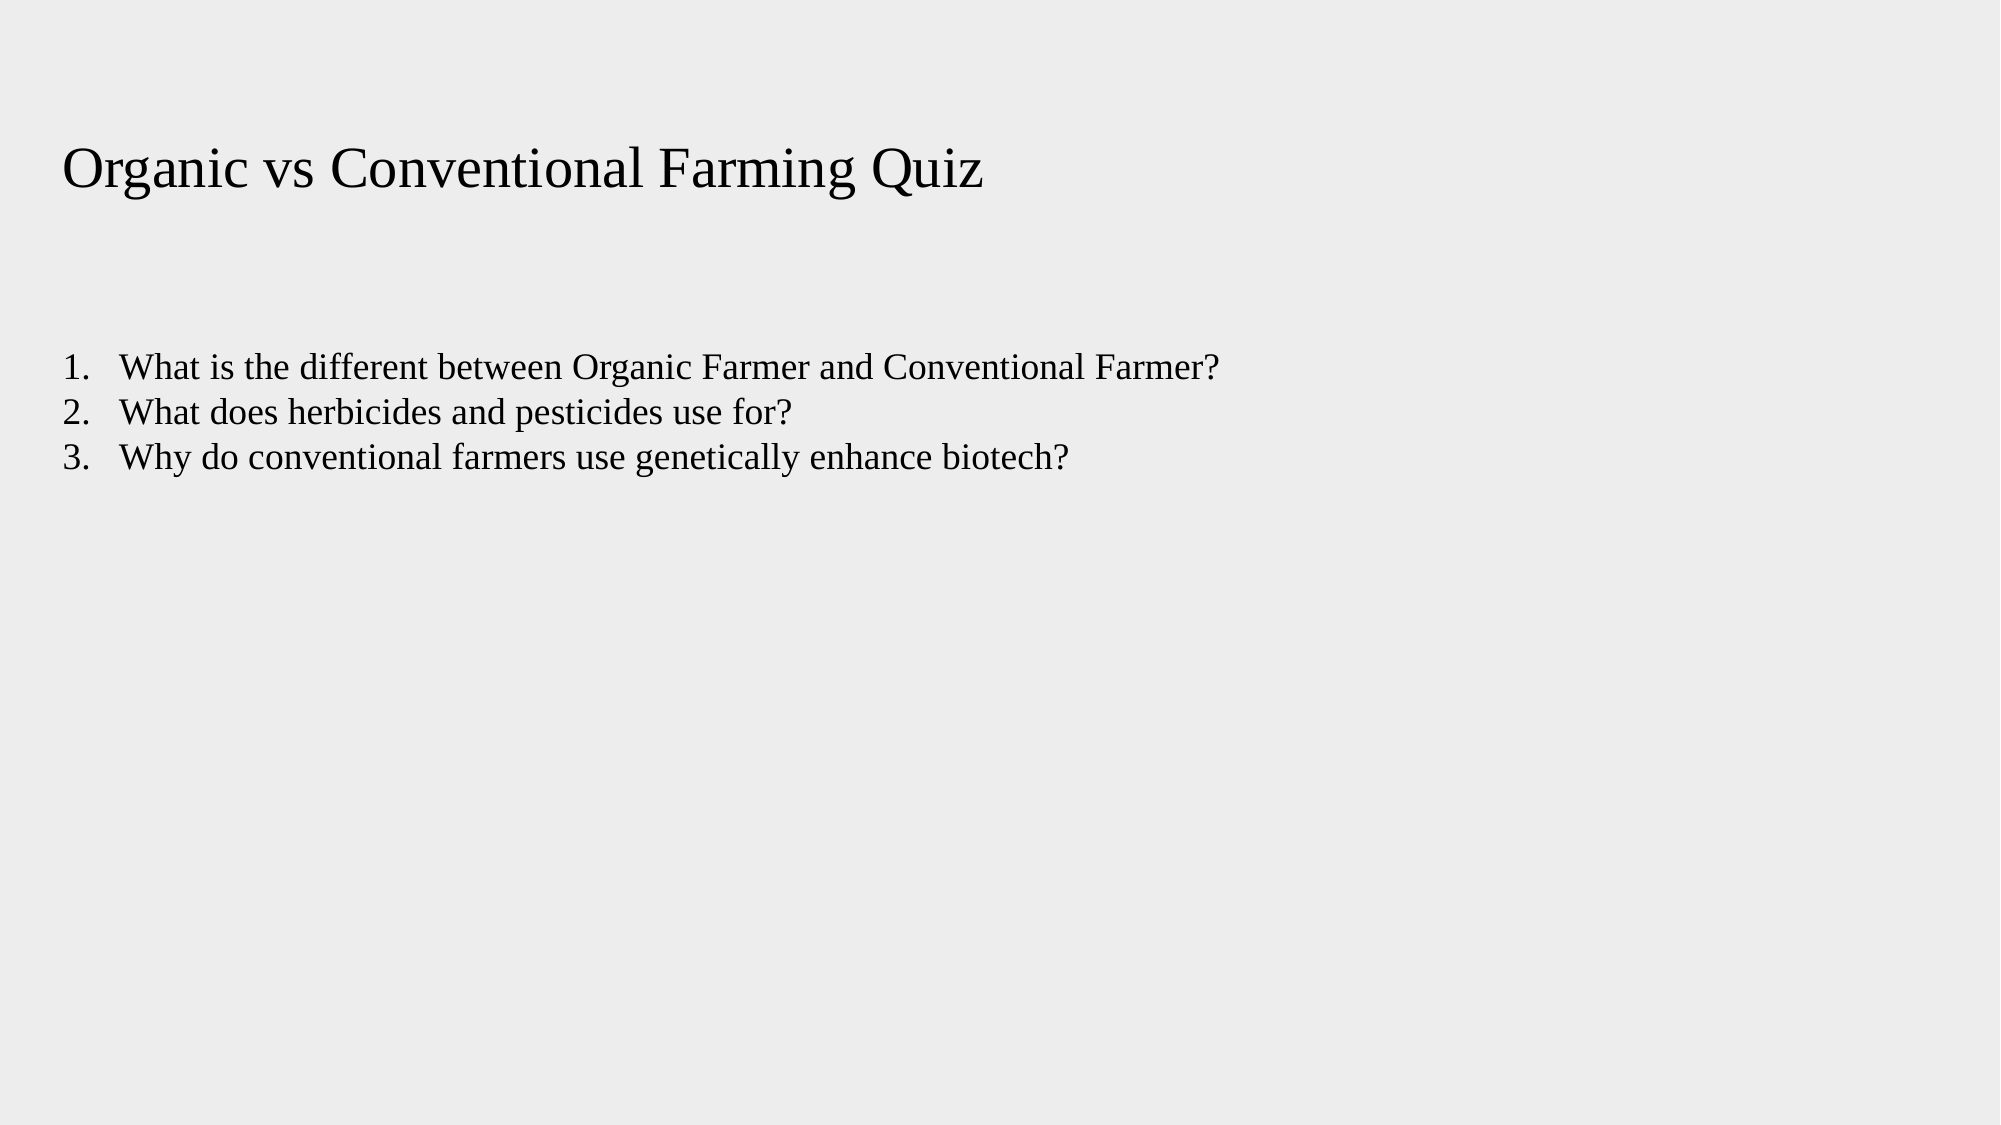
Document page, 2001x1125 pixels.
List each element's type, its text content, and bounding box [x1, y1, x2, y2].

text_box Organic vs Conventional Farming Quiz [48, 111, 1786, 207]
text_box What is the different between Organic Farmer and Conventional Farmer? What does herbicides and pesticides use for? Why do conventional farmers use genetically enhance biotech? [48, 289, 1923, 530]
